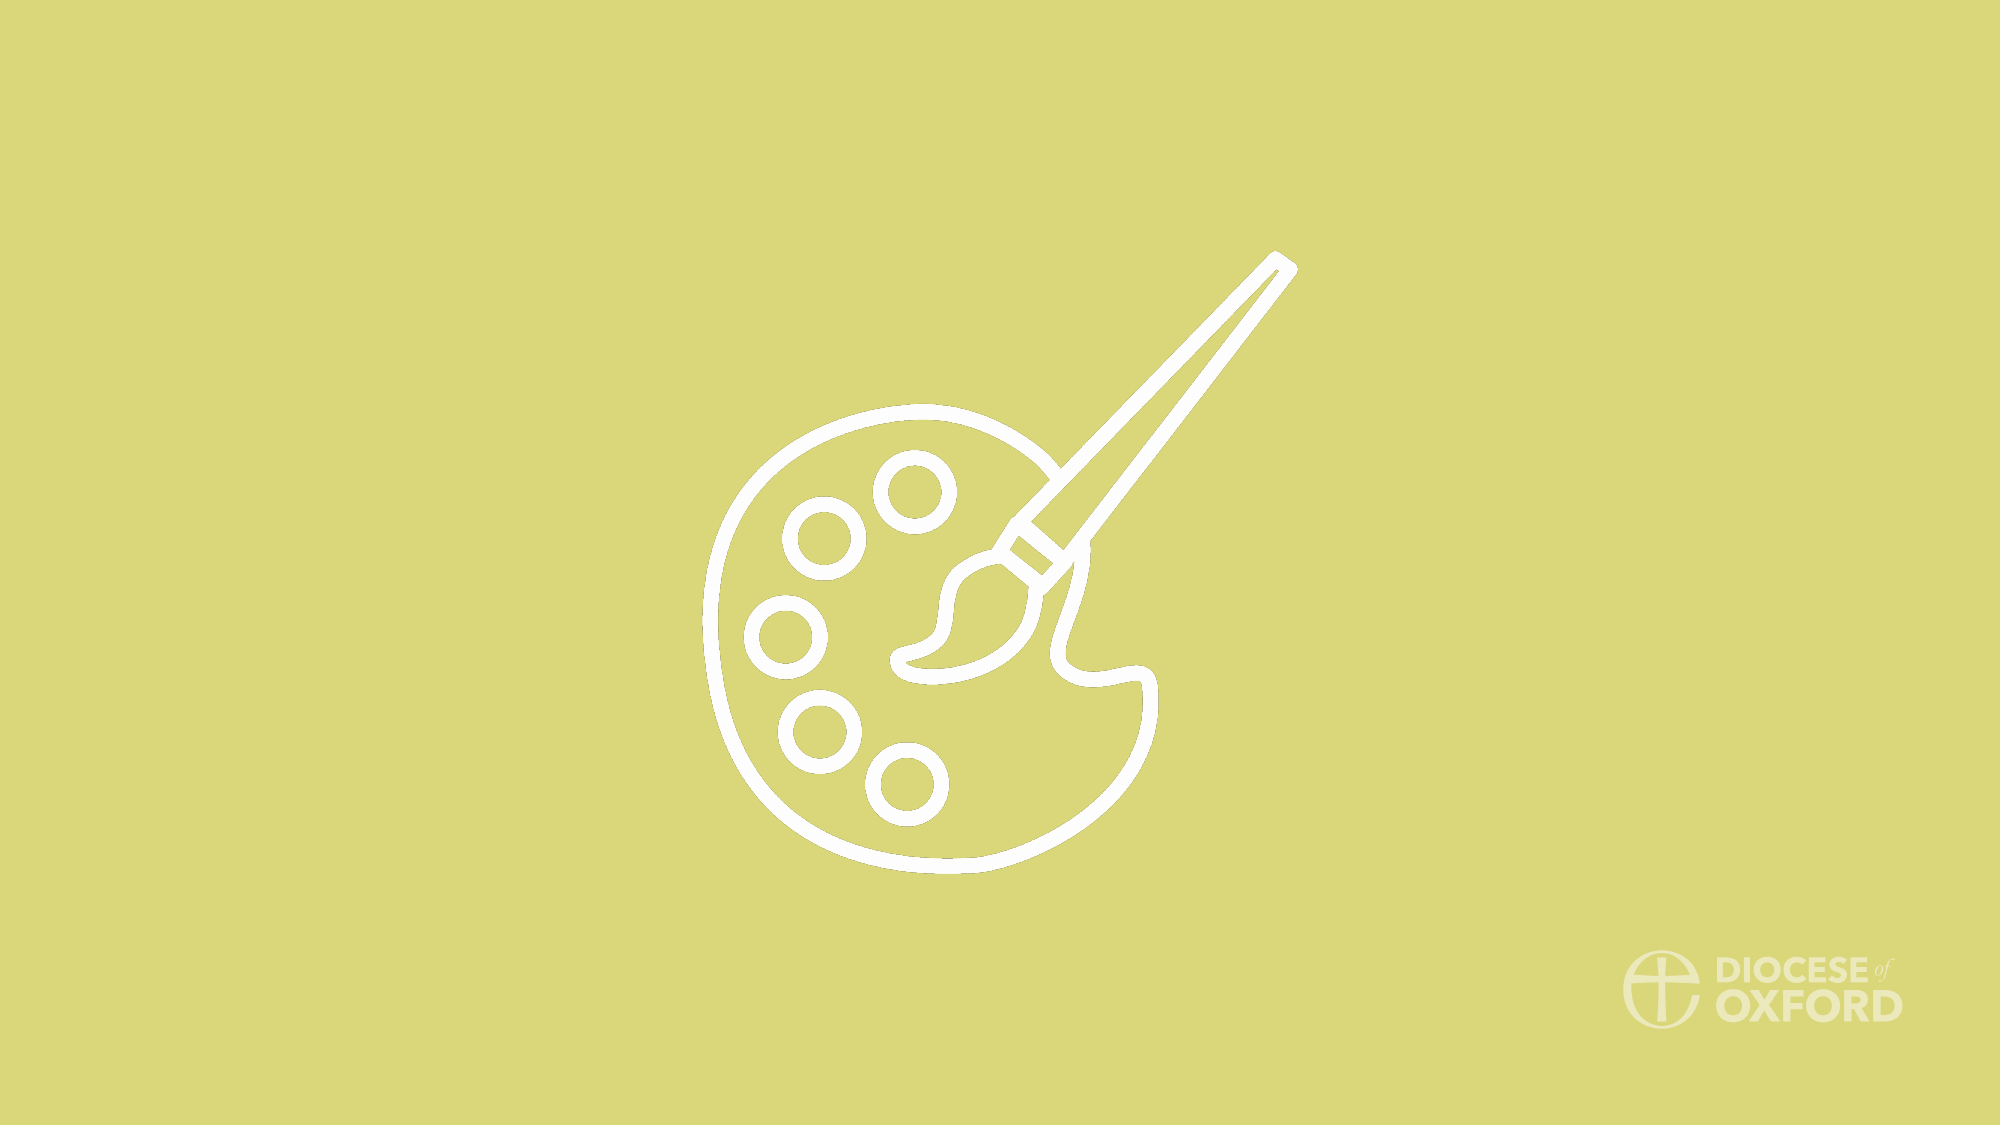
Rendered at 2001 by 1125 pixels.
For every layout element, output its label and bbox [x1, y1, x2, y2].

picture [1623, 945, 1904, 1043]
picture [702, 251, 1298, 874]
